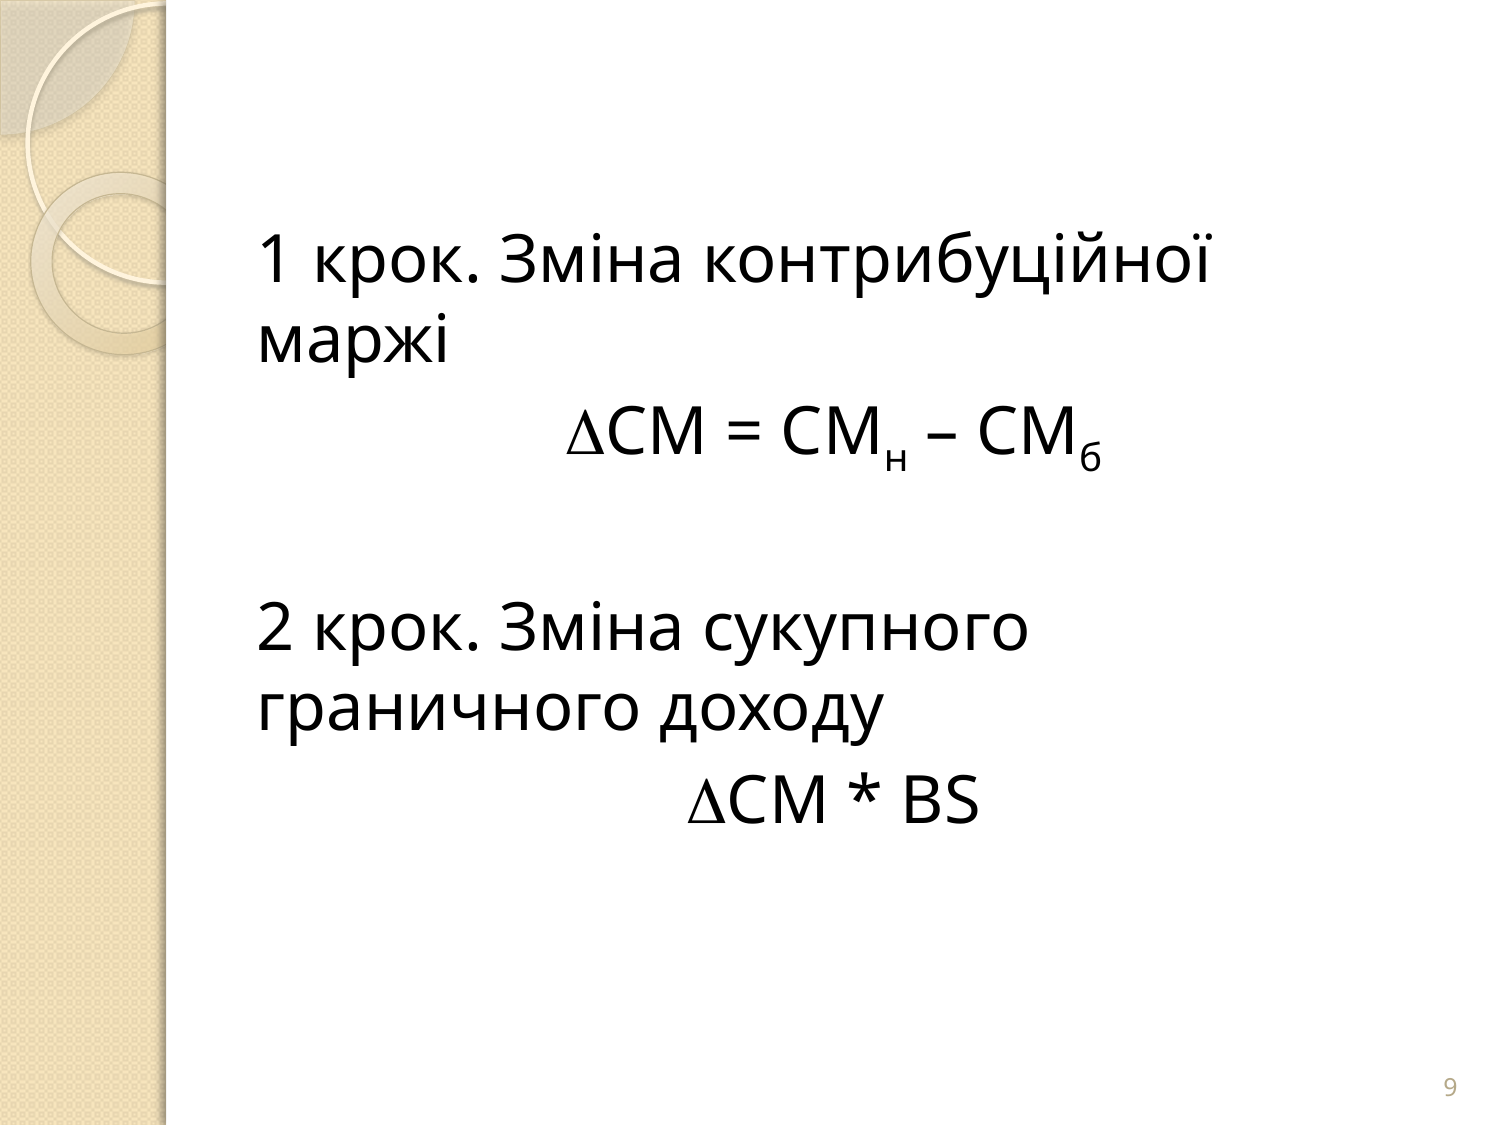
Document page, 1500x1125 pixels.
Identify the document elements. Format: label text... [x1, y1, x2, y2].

list 1 крок. Зміна контрибуційної маржі СМ = СМн – СМб 2 крок. Зміна сукупного граничного доходу СМ * BS [242, 208, 1425, 1005]
slide_number 9 [1413, 1034, 1488, 1113]
